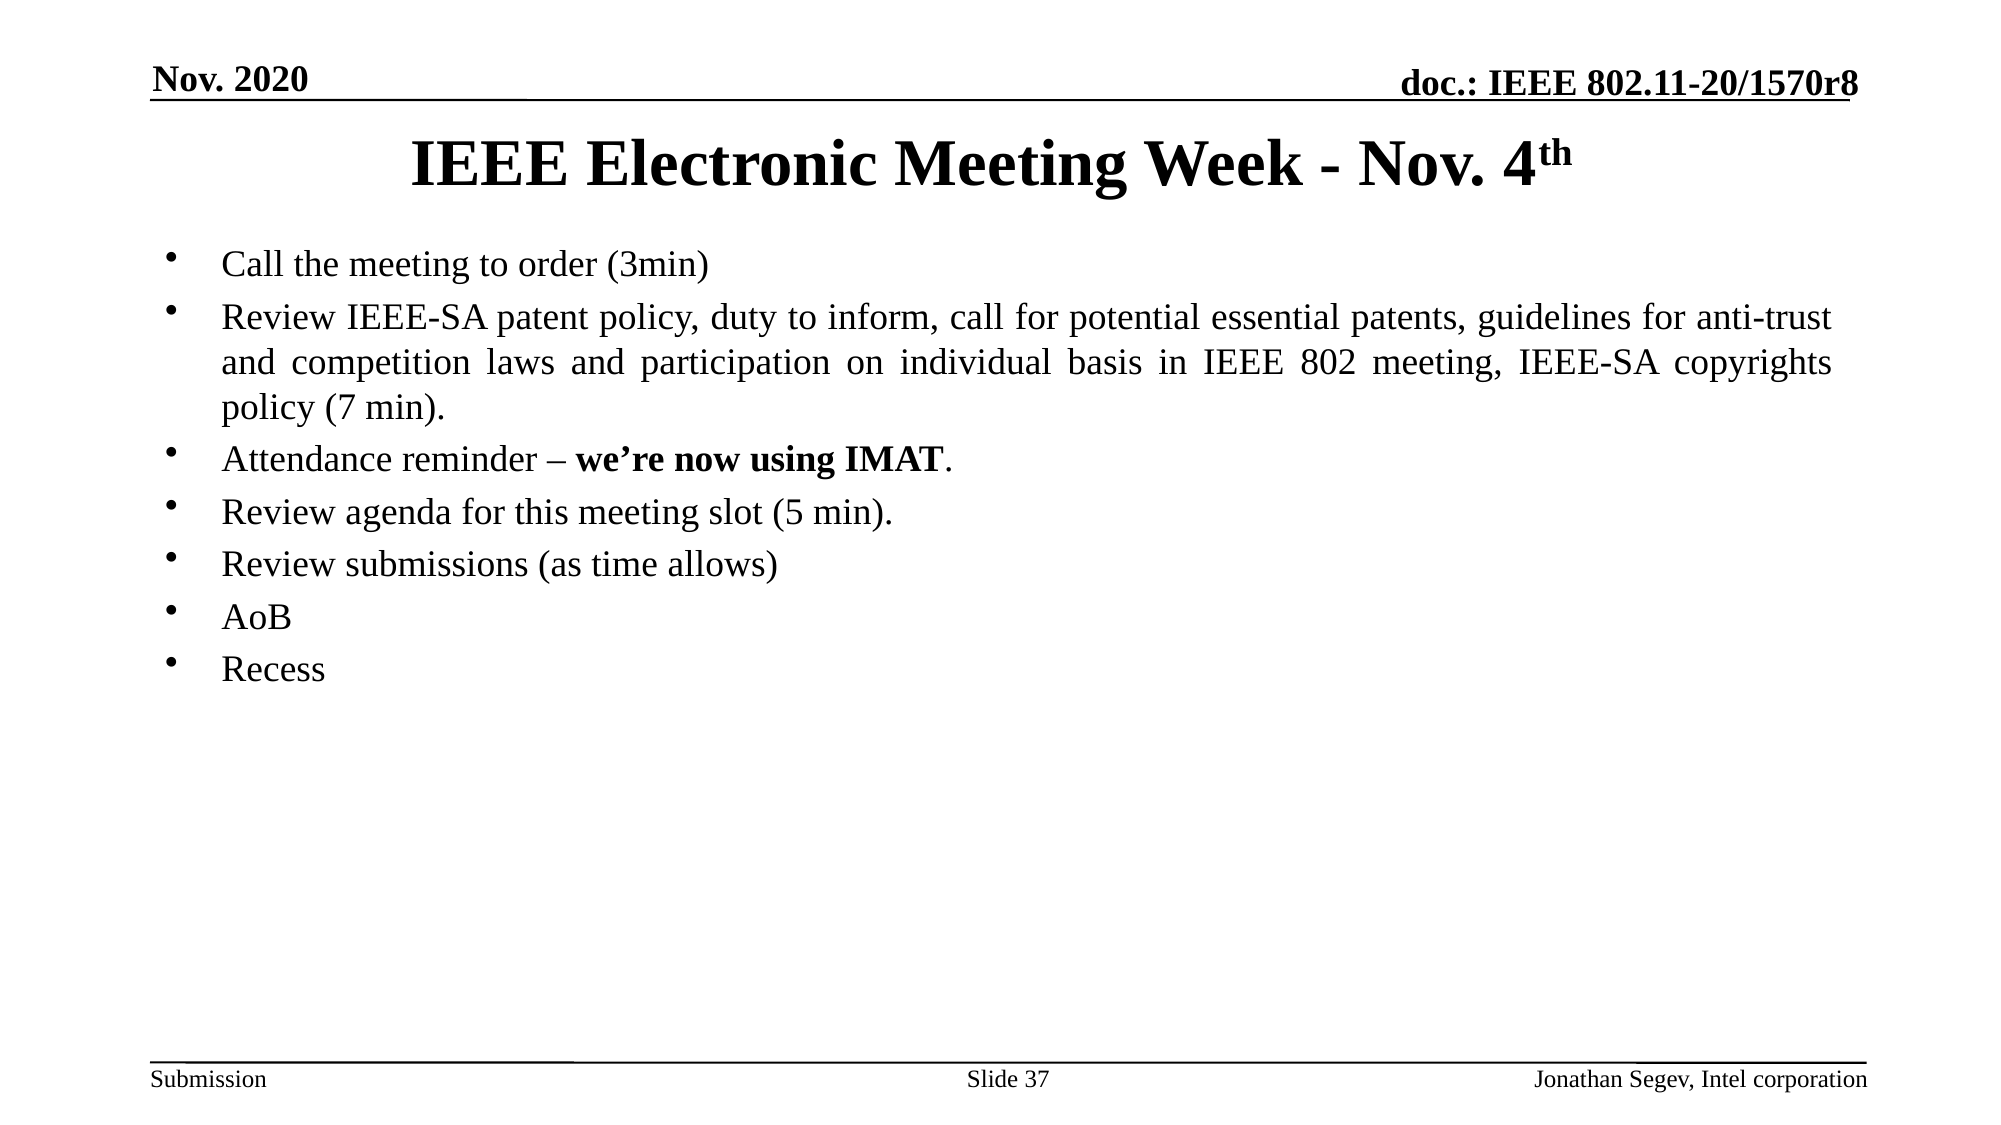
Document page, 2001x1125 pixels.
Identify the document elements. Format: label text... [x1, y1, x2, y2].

slide_number Slide 37 [950, 1061, 1067, 1123]
list Call the meeting to order (3min) Review IEEE-SA patent policy, duty to inform, call for potential essential patents, guidelines for anti-trust and competition laws and participation on individual basis in IEEE 802 meeting, IEEE-SA copyrights policy (7 min). Attendance reminder – we’re now using IMAT. Review agenda for this meeting slot (5 min). Review submissions (as time allows) AoB Recess [149, 231, 1850, 1000]
title IEEE Electronic Meeting Week - Nov. 4th [149, 112, 1850, 205]
footer Jonathan Segev, Intel corporation [1171, 1061, 1869, 1093]
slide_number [152, 54, 563, 100]
